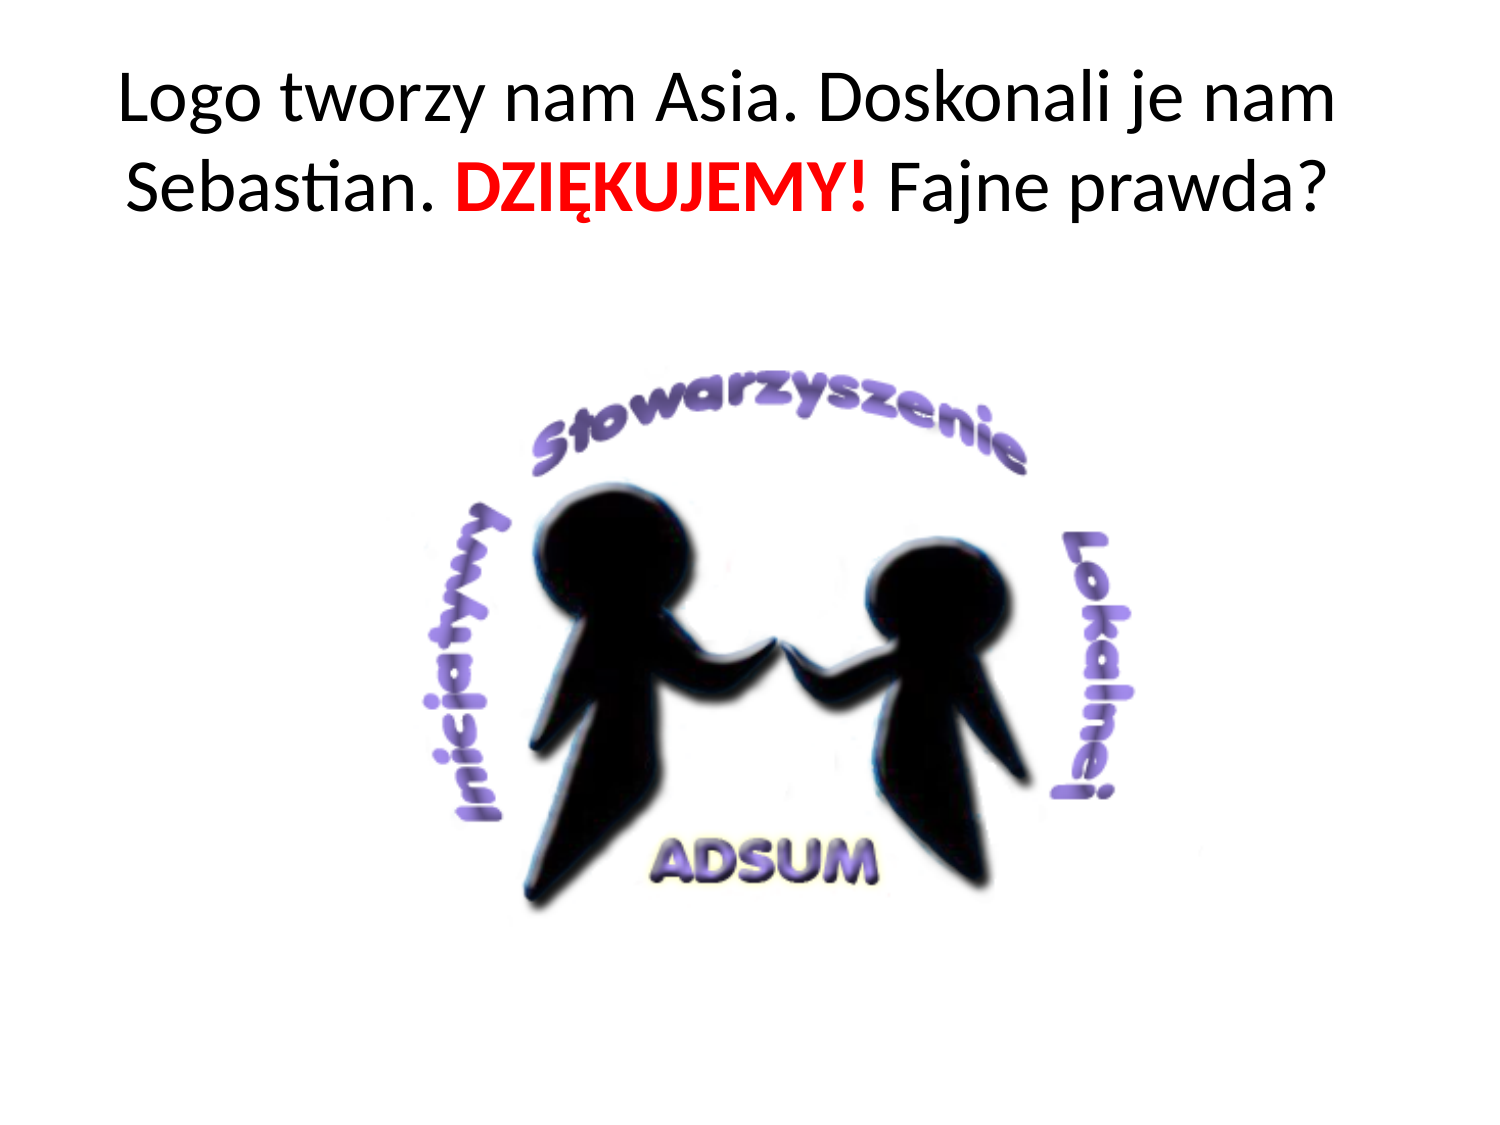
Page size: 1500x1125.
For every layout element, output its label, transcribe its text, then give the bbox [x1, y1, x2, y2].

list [312, 266, 1240, 962]
title Logo tworzy nam Asia. Doskonali je nam Sebastian. DZIĘKUJEMY! Fajne prawda? [53, 42, 1404, 231]
